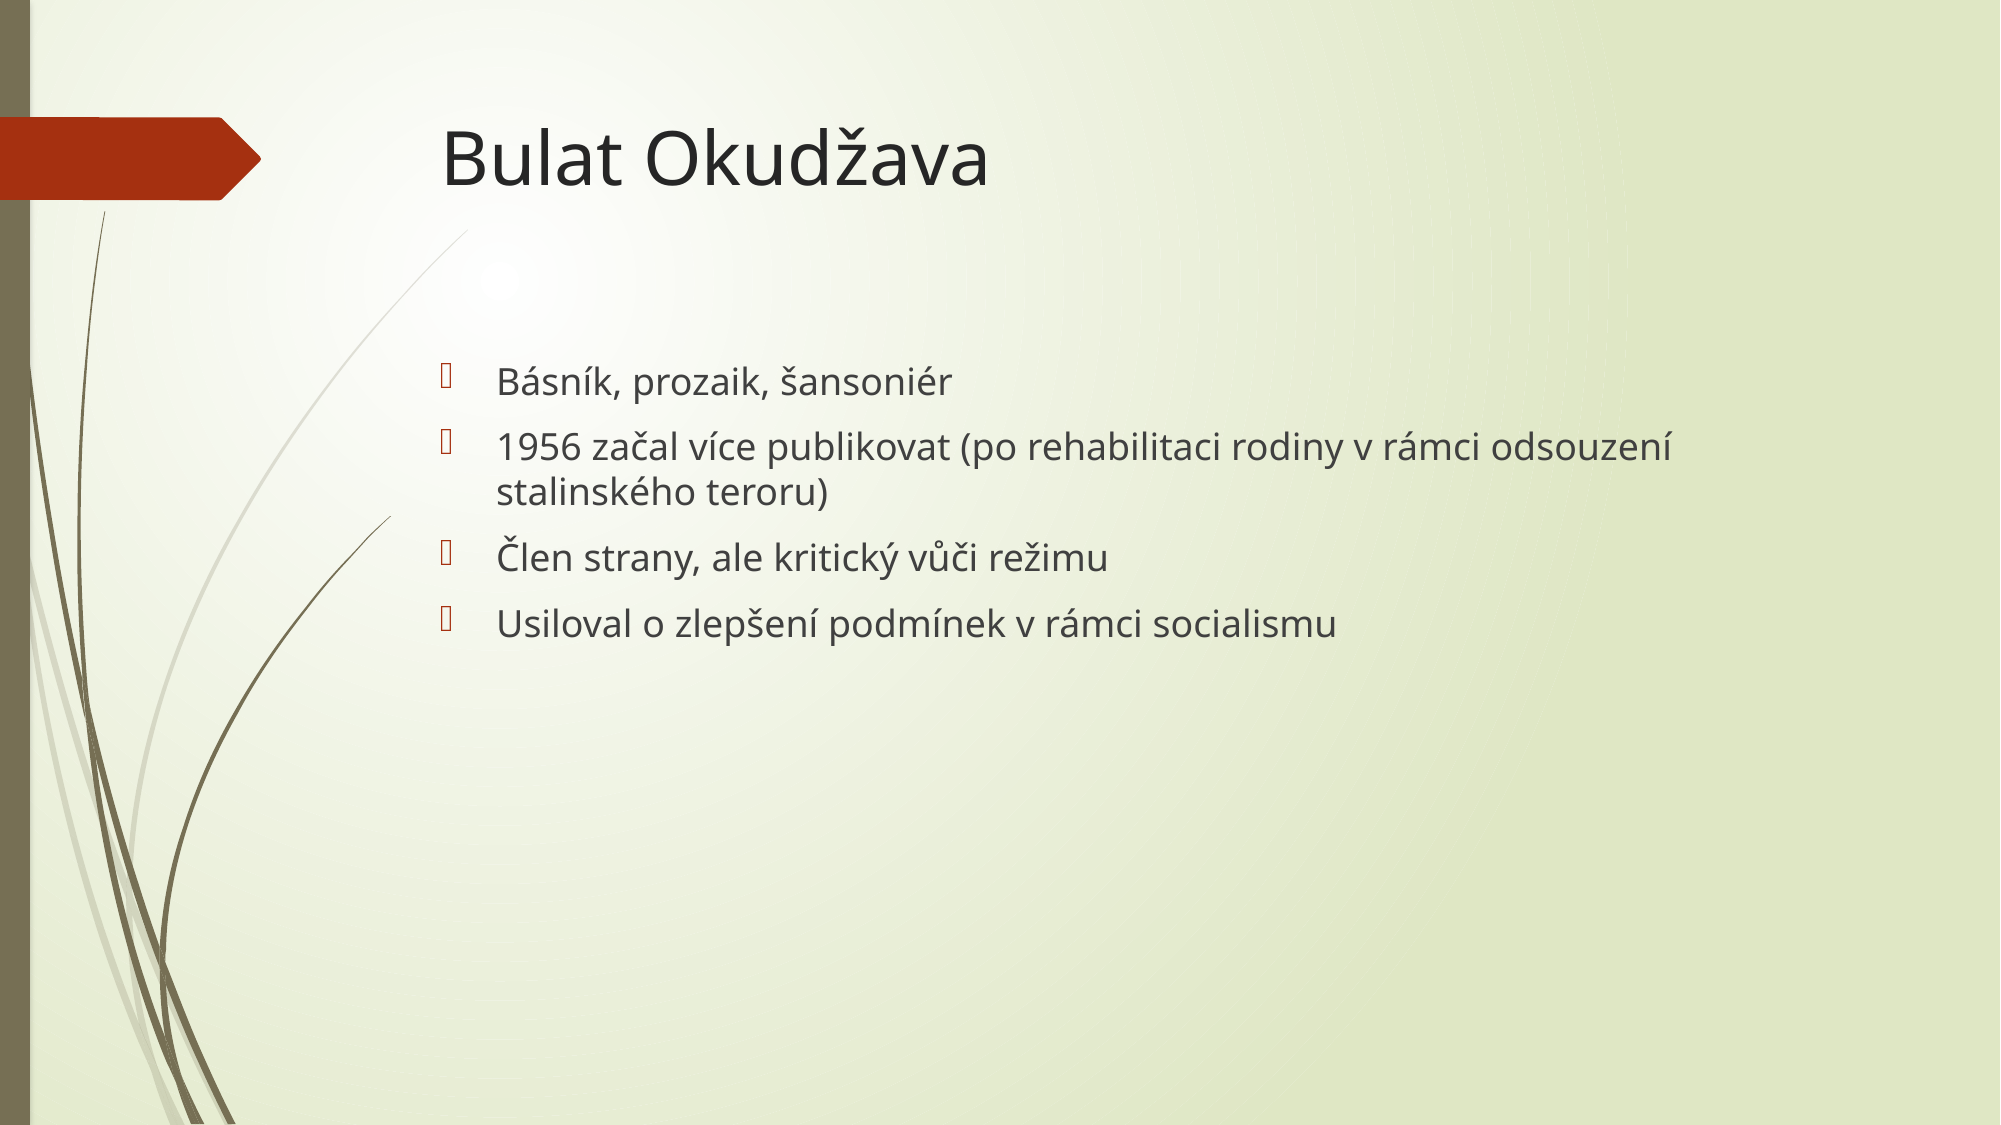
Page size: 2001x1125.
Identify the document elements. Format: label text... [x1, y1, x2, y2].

list Básník, prozaik, šansoniér 1956 začal více publikovat (po rehabilitaci rodiny v rámci odsouzení stalinského teroru) Člen strany, ale kritický vůči režimu Usiloval o zlepšení podmínek v rámci socialismu [424, 350, 1888, 970]
title Bulat Okudžava [425, 102, 1888, 313]
